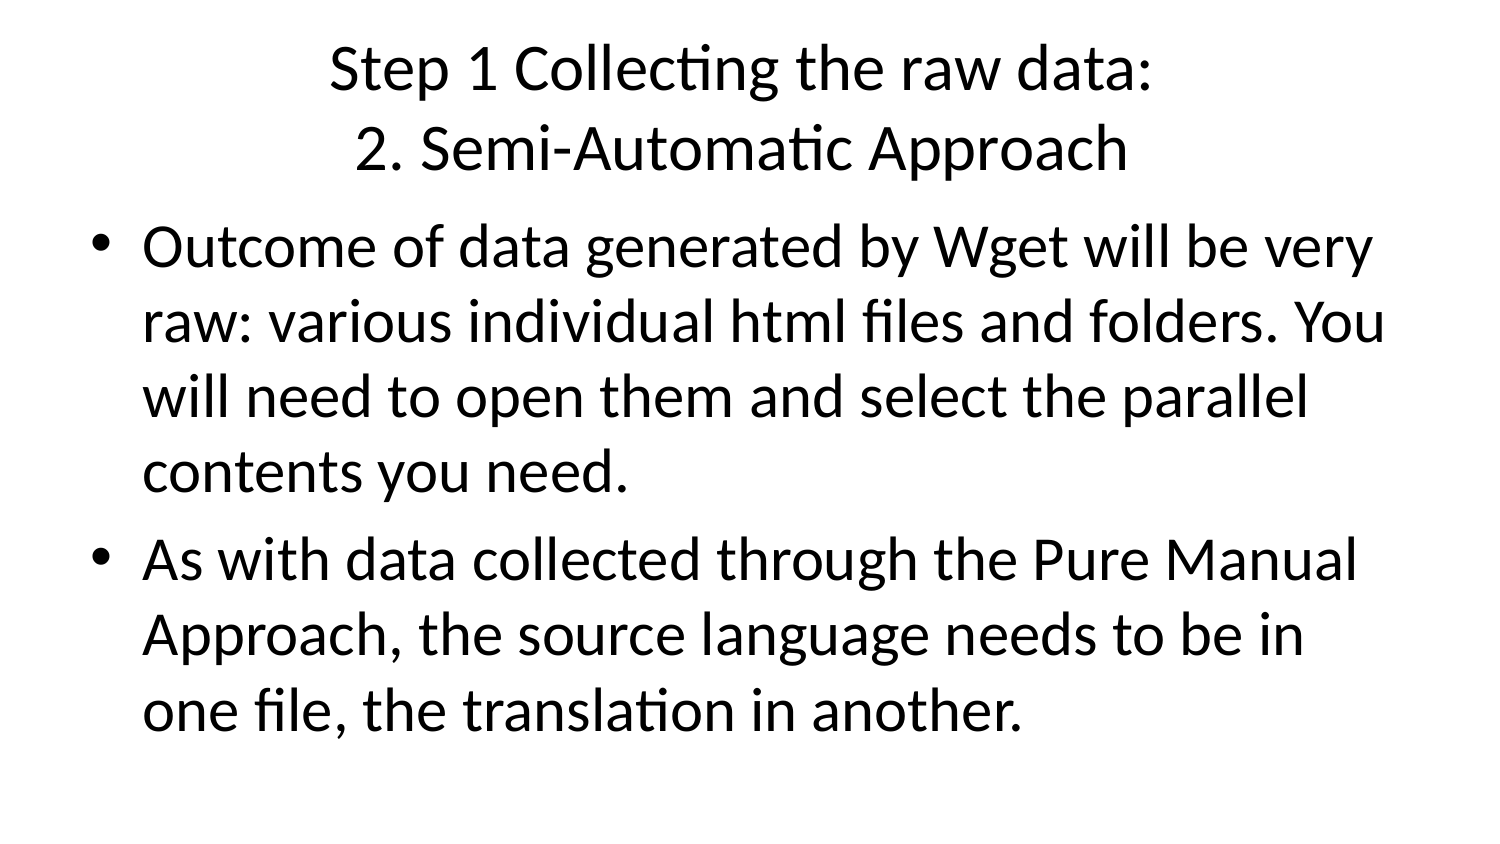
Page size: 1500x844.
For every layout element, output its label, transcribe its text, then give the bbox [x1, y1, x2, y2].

title Step 1 Collecting the raw data: 2. Semi-Automatic Approach [75, 33, 1425, 175]
list Outcome of data generated by Wget will be very raw: various individual html files and folders. You will need to open them and select the parallel contents you need. As with data collected through the Pure Manual Approach, the source language needs to be in one file, the translation in another. [75, 196, 1425, 754]
